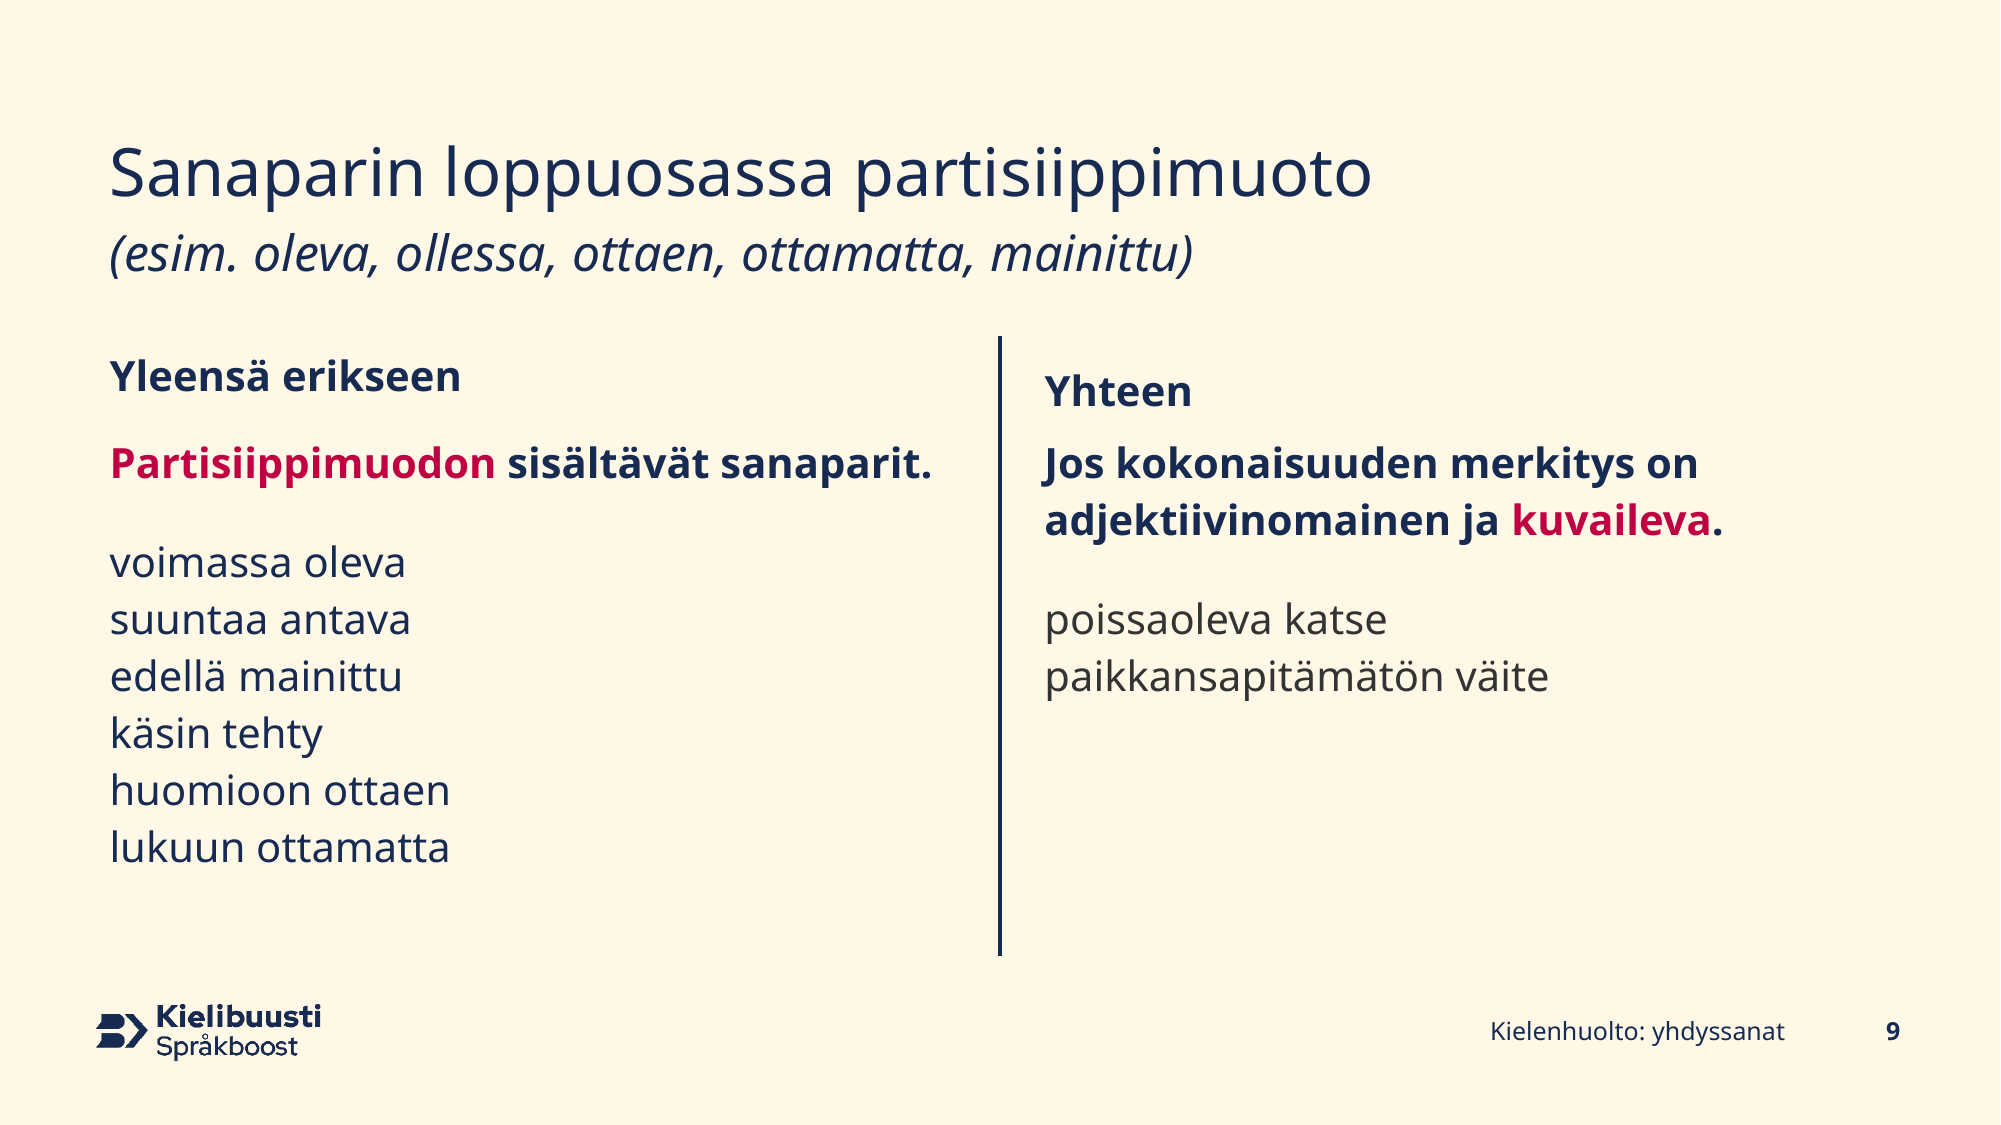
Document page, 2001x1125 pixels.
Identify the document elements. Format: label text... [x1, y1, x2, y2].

picture [79, 987, 336, 1077]
list Partisiippimuodon sisältävät sanaparit. voimassa oleva suuntaa antava edellä mainittu käsin tehty huomioon ottaen lukuun ottamatta [94, 422, 971, 922]
list Yleensä erikseen [94, 280, 971, 408]
footer Kielenhuolto: yhdyssanat [881, 988, 1801, 1077]
list Yhteen [1029, 295, 1916, 422]
title Sanaparin loppuosassa partisiippimuoto (esim. oleva, ollessa, ottaen, ottamatta, mainittu) [94, 90, 1916, 305]
list Jos kokonaisuuden merkitys on adjektiivinomainen ja kuvaileva. poissaoleva katse paikkansapitämätön väite [1029, 422, 1916, 922]
slide_number 9 [1820, 1002, 1916, 1062]
